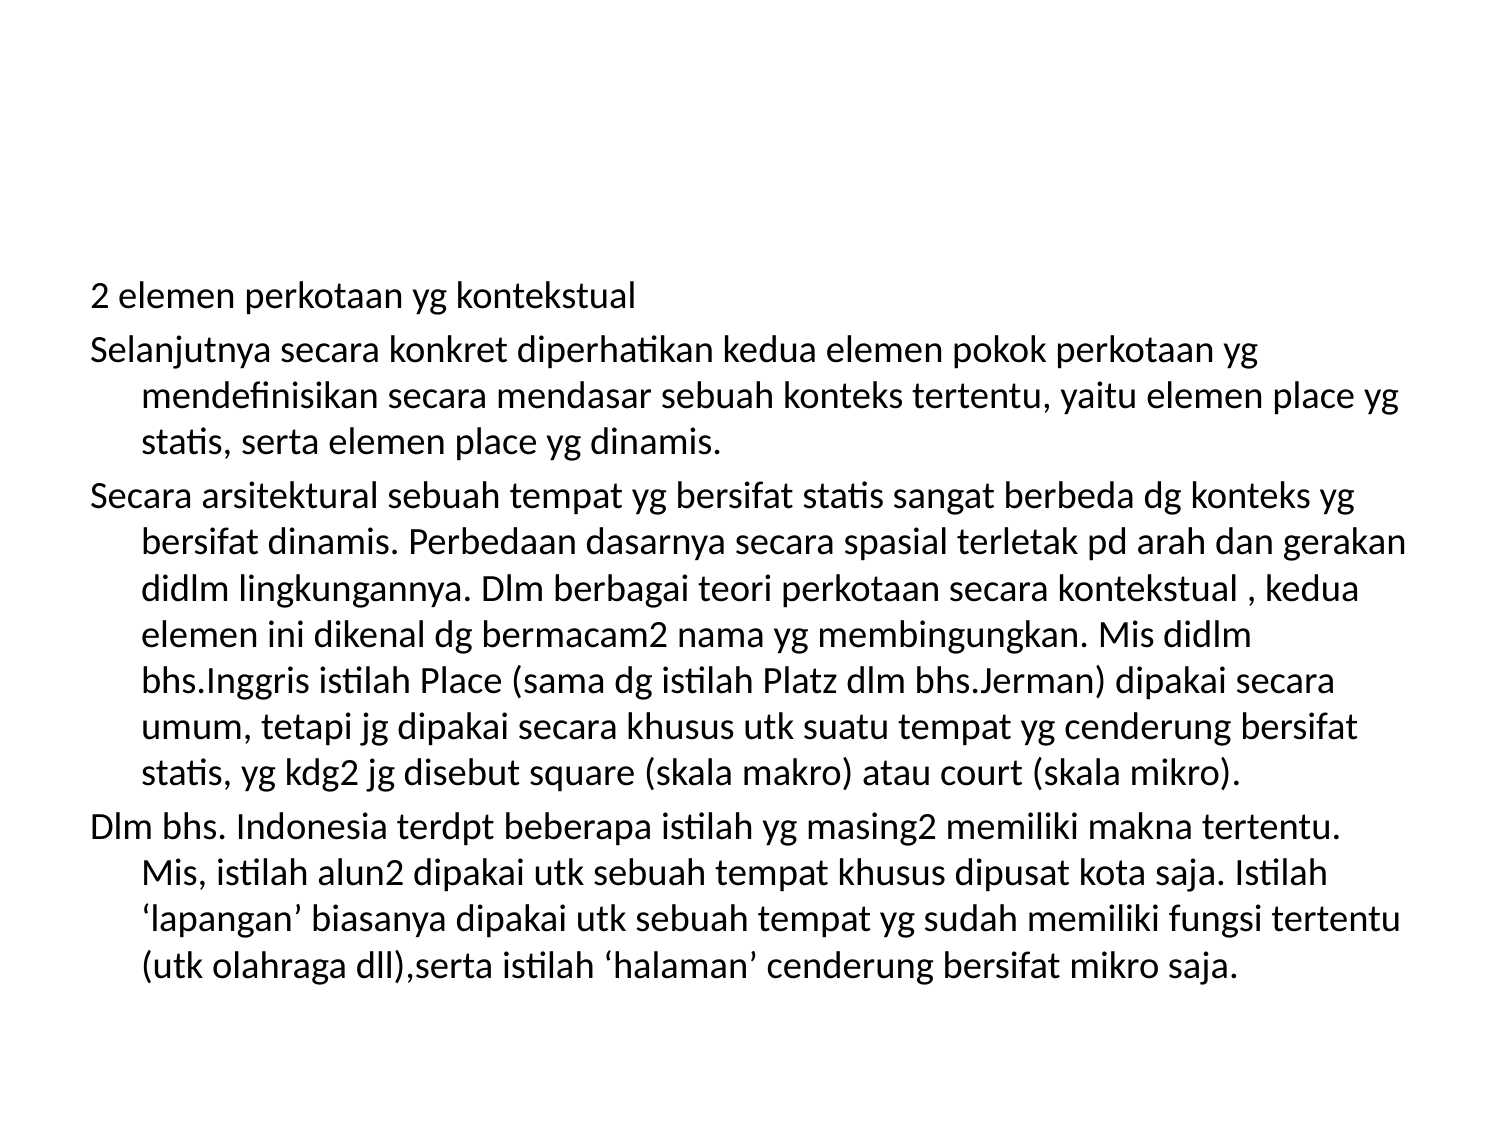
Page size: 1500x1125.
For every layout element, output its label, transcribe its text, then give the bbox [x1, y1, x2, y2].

list 2 elemen perkotaan yg kontekstual Selanjutnya secara konkret diperhatikan kedua elemen pokok perkotaan yg mendefinisikan secara mendasar sebuah konteks tertentu, yaitu elemen place yg statis, serta elemen place yg dinamis. Secara arsitektural sebuah tempat yg bersifat statis sangat berbeda dg konteks yg bersifat dinamis. Perbedaan dasarnya secara spasial terletak pd arah dan gerakan didlm lingkungannya. Dlm berbagai teori perkotaan secara kontekstual , kedua elemen ini dikenal dg bermacam2 nama yg membingungkan. Mis didlm bhs.Inggris istilah Place (sama dg istilah Platz dlm bhs.Jerman) dipakai secara umum, tetapi jg dipakai secara khusus utk suatu tempat yg cenderung bersifat statis, yg kdg2 jg disebut square (skala makro) atau court (skala mikro). Dlm bhs. Indonesia terdpt beberapa istilah yg masing2 memiliki makna tertentu. Mis, istilah alun2 dipakai utk sebuah tempat khusus dipusat kota saja. Istilah ‘lapangan’ biasanya dipakai utk sebuah tempat yg sudah memiliki fungsi tertentu (utk olahraga dll),serta istilah ‘halaman’ cenderung bersifat mikro saja. [75, 262, 1425, 1005]
